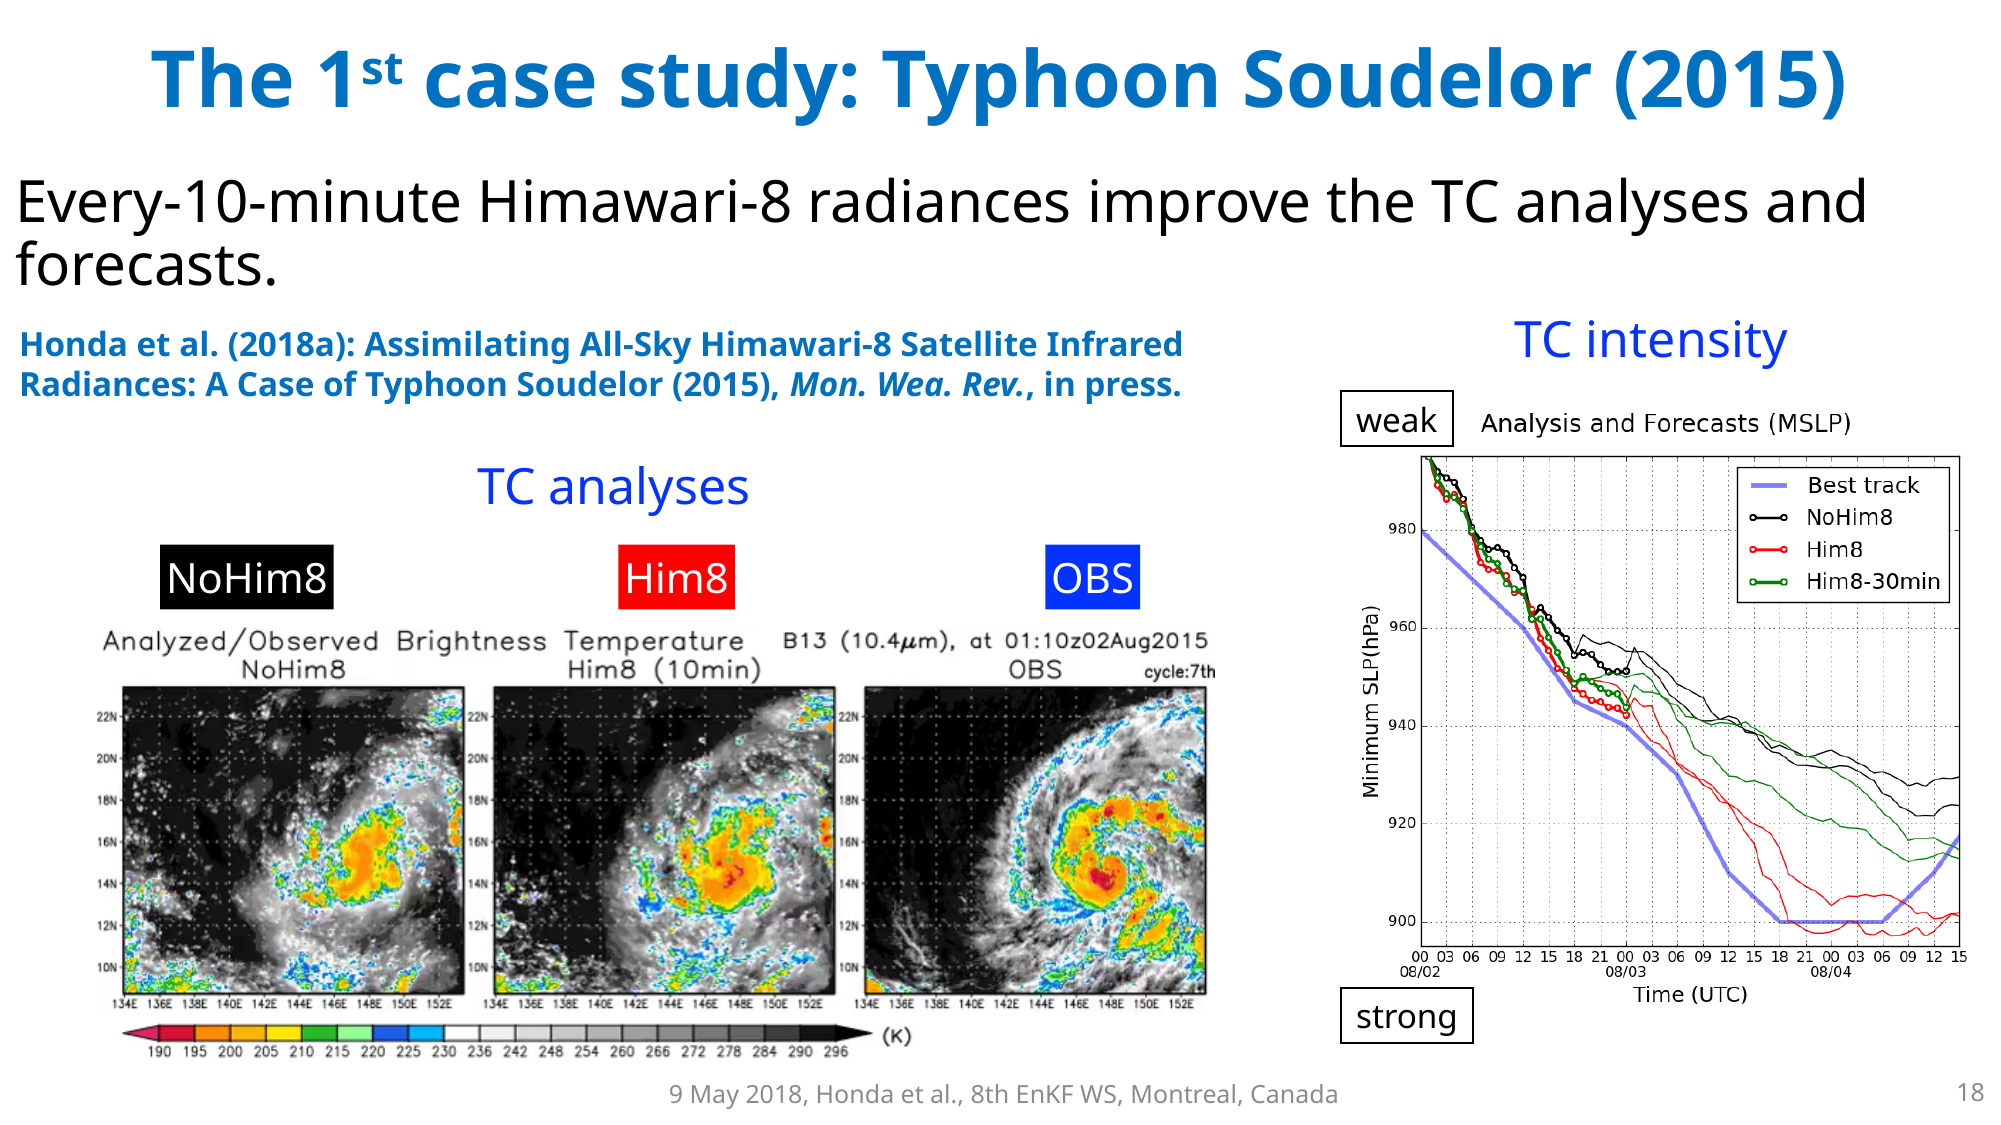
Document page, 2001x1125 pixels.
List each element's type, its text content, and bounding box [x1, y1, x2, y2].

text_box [96, 626, 1216, 1059]
text_box Honda et al. (2018a): Assimilating All-Sky Himawari-8 Satellite Infrared Radiances: A Case of Typhoon Soudelor (2015), Mon. Wea. Rev., in press. [4, 316, 1303, 411]
footer 9 May 2018, Honda et al., 8th EnKF WS, Montreal, Canada [182, 1063, 1826, 1124]
text_box OBS [1045, 544, 1141, 610]
title The 1st case study: Typhoon Soudelor (2015) [0, 0, 2000, 164]
slide_number 17 [1826, 1063, 2000, 1124]
text_box NoHim8 [160, 544, 334, 610]
text_box TC intensity [1500, 300, 1803, 375]
text_box strong [1340, 987, 1474, 1044]
text_box TC analyses [462, 446, 766, 522]
list Every-10-minute Himawari-8 radiances improve the TC analyses and forecasts. [0, 164, 2000, 1064]
text_box Him8 [618, 544, 735, 610]
text_box weak [1340, 390, 1454, 447]
picture [1356, 400, 1973, 1017]
